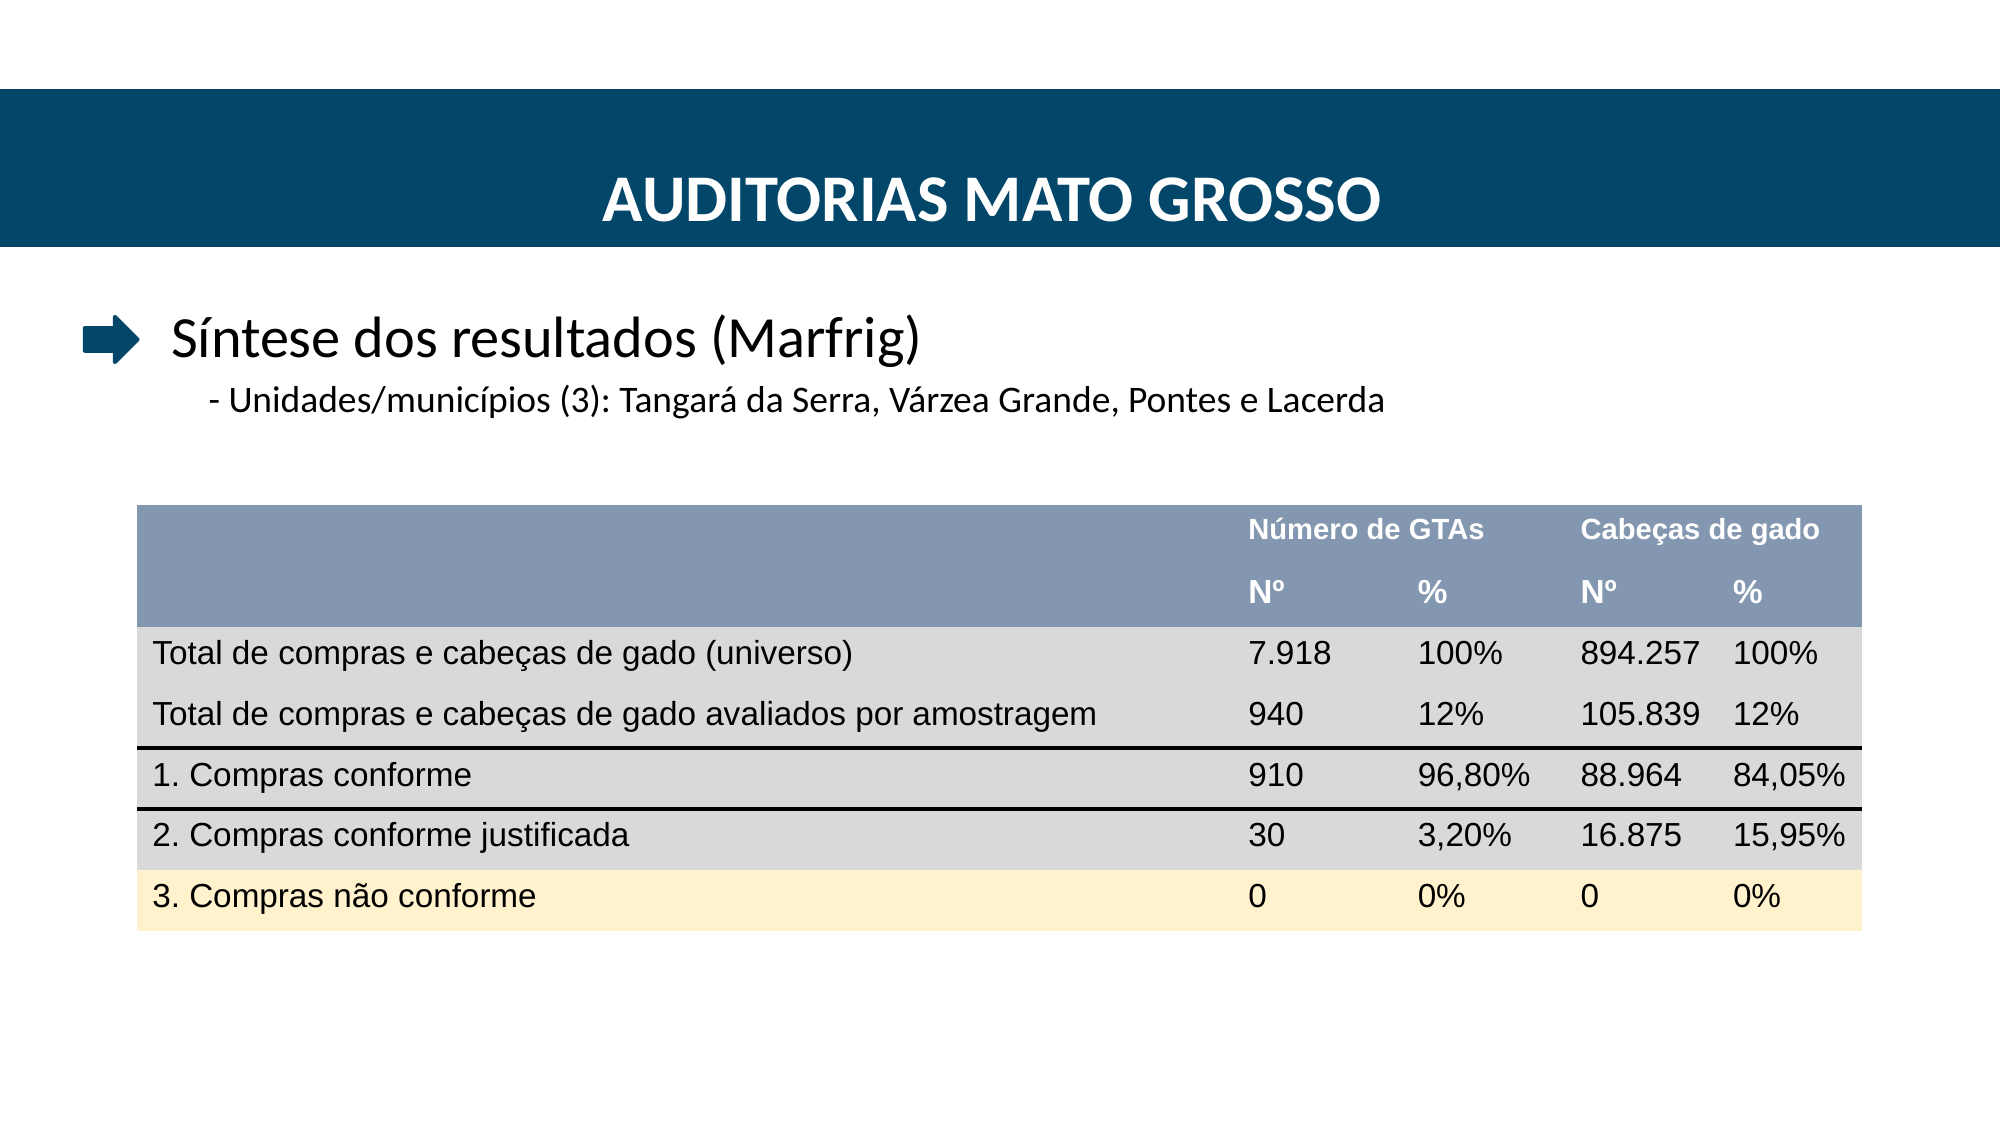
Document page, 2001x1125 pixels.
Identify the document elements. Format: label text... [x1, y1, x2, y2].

table_cell Nº [1566, 566, 1718, 627]
table_cell 940 [1233, 688, 1403, 746]
table_cell 0% [1718, 870, 1862, 931]
table_cell 15,95% [1718, 811, 1862, 870]
table_cell 2. Compras conforme justificada [137, 811, 1233, 870]
table_cell 3,20% [1403, 811, 1566, 870]
table_cell Nº [1233, 566, 1403, 627]
table_cell % [1403, 566, 1566, 627]
table_cell 105.839 [1566, 688, 1718, 746]
table_cell Total de compras e cabeças de gado (universo) [137, 627, 1233, 688]
table_cell 100% [1718, 627, 1862, 688]
table_cell 30 [1233, 811, 1403, 870]
table_header [137, 505, 1233, 627]
table_cell 0 [1233, 870, 1403, 931]
table_header Cabeças de gado [1566, 505, 1862, 566]
table_cell 96,80% [1403, 750, 1566, 807]
table_cell 12% [1403, 688, 1566, 746]
table_cell 12% [1718, 688, 1862, 746]
list Síntese dos resultados (Marfrig) - Unidades/municípios (3): Tangará da Serra, Várzea Grande, Pontes e Lacerda [137, 299, 1863, 1014]
table_cell 910 [1233, 750, 1403, 807]
table_header Número de GTAs [1233, 505, 1566, 566]
table_cell 894.257 [1566, 627, 1718, 688]
table_cell 100% [1403, 627, 1566, 688]
table_cell 7.918 [1233, 627, 1403, 688]
table_cell 88.964 [1566, 750, 1718, 807]
table_cell 84,05% [1718, 750, 1862, 807]
table_cell 0% [1403, 870, 1566, 931]
table_cell % [1718, 566, 1862, 627]
table_cell Total de compras e cabeças de gado avaliados por amostragem [137, 688, 1233, 746]
table_cell 0 [1566, 870, 1718, 931]
text_box [82, 314, 140, 364]
table_cell 16.875 [1566, 811, 1718, 870]
table_cell 1. Compras conforme [137, 750, 1233, 807]
text_box AUDITORIAS MATO GROSSO [0, 89, 2000, 247]
table_cell 3. Compras não conforme [137, 870, 1233, 931]
